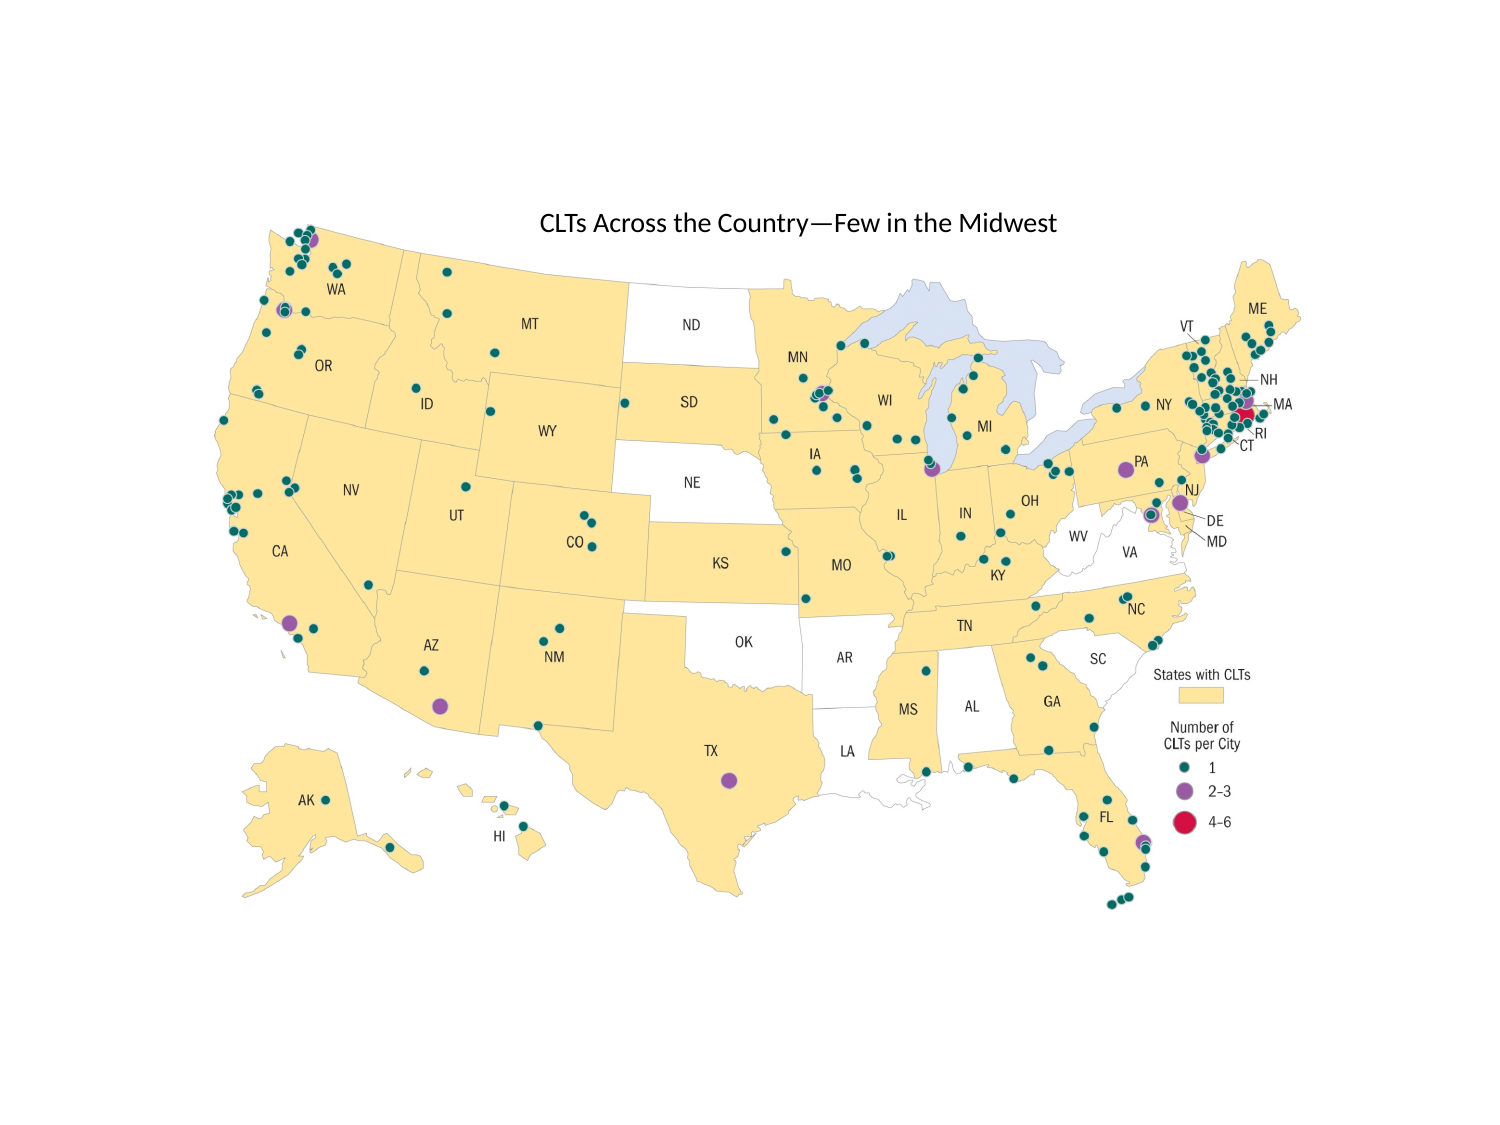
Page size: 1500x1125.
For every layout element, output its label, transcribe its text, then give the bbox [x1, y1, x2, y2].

picture [214, 224, 1301, 910]
text_box CLTs Across the Country—Few in the Midwest [525, 196, 1210, 223]
